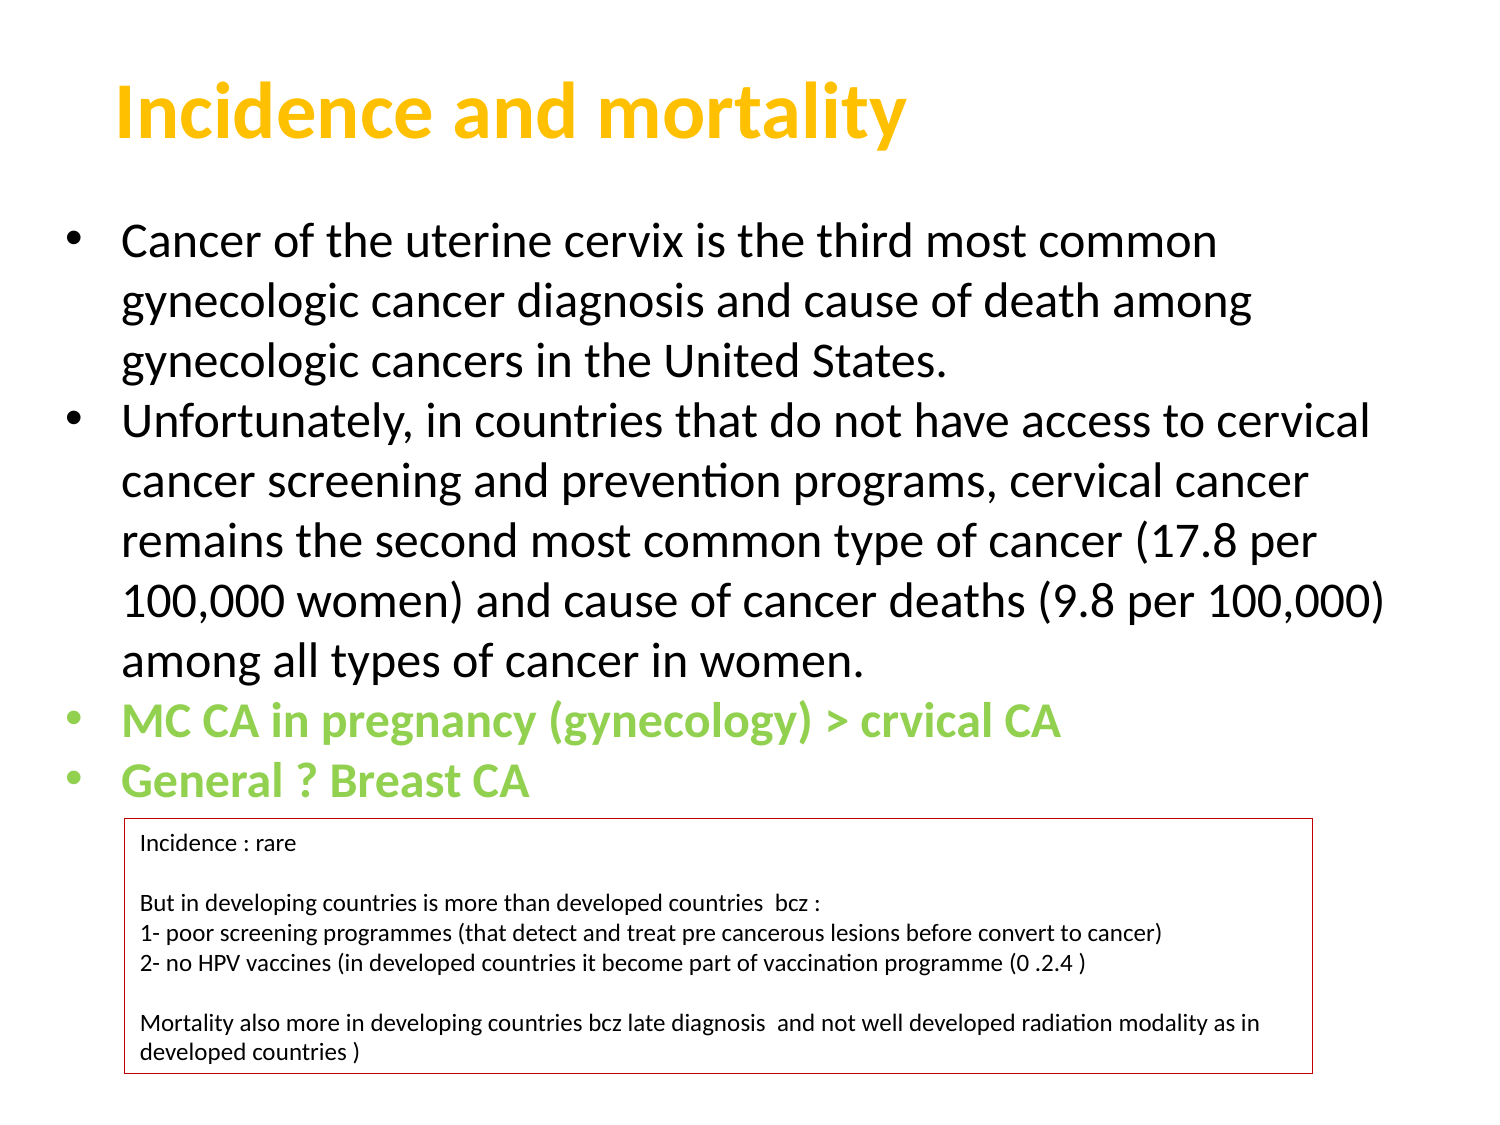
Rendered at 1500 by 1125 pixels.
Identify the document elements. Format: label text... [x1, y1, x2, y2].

title Incidence and mortality [99, 50, 1400, 163]
text_box Incidence : rare But in developing countries is more than developed countries bcz : 1- poor screening programmes (that detect and treat pre cancerous lesions before convert to cancer) 2- no HPV vaccines (in developed countries it become part of vaccination programme (0 .2.4 ) Mortality also more in developing countries bcz late diagnosis and not well developed radiation modality as in developed countries ) [124, 818, 1313, 1074]
list Cancer of the uterine cervix is the third most common gynecologic cancer diagnosis and cause of death among gynecologic cancers in the United States. Unfortunately, in countries that do not have access to cervical cancer screening and prevention programs, cervical cancer remains the second most common type of cancer (17.8 per 100,000 women) and cause of cancer deaths (9.8 per 100,000) among all types of cancer in women. MC CA in pregnancy (gynecology) > crvical CA General ? Breast CA [50, 200, 1450, 1050]
